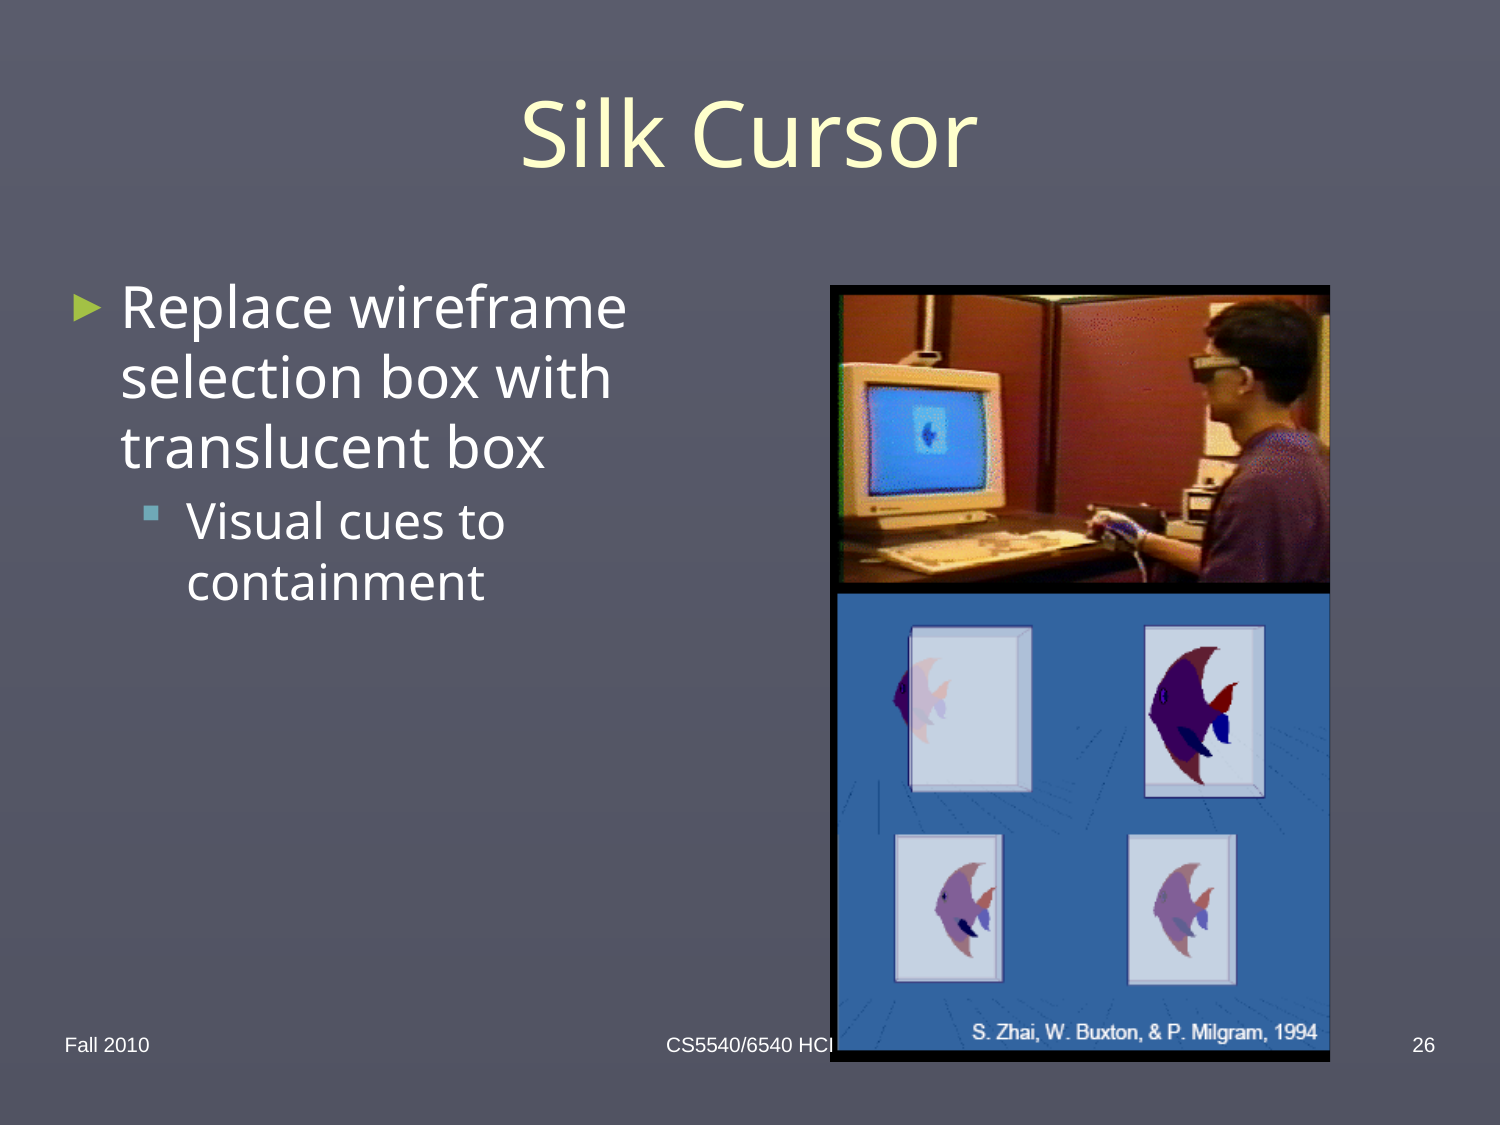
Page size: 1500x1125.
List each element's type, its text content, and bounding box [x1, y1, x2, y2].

slide_number 26 [1074, 1024, 1451, 1103]
title Silk Cursor [49, 37, 1451, 226]
list Replace wireframe selection box with translucent box Visual cues to containment [49, 262, 738, 1001]
picture [829, 285, 1331, 1063]
slide_number Fall 2010 [49, 1024, 426, 1103]
footer CS5540/6540 HCI [512, 1024, 988, 1103]
